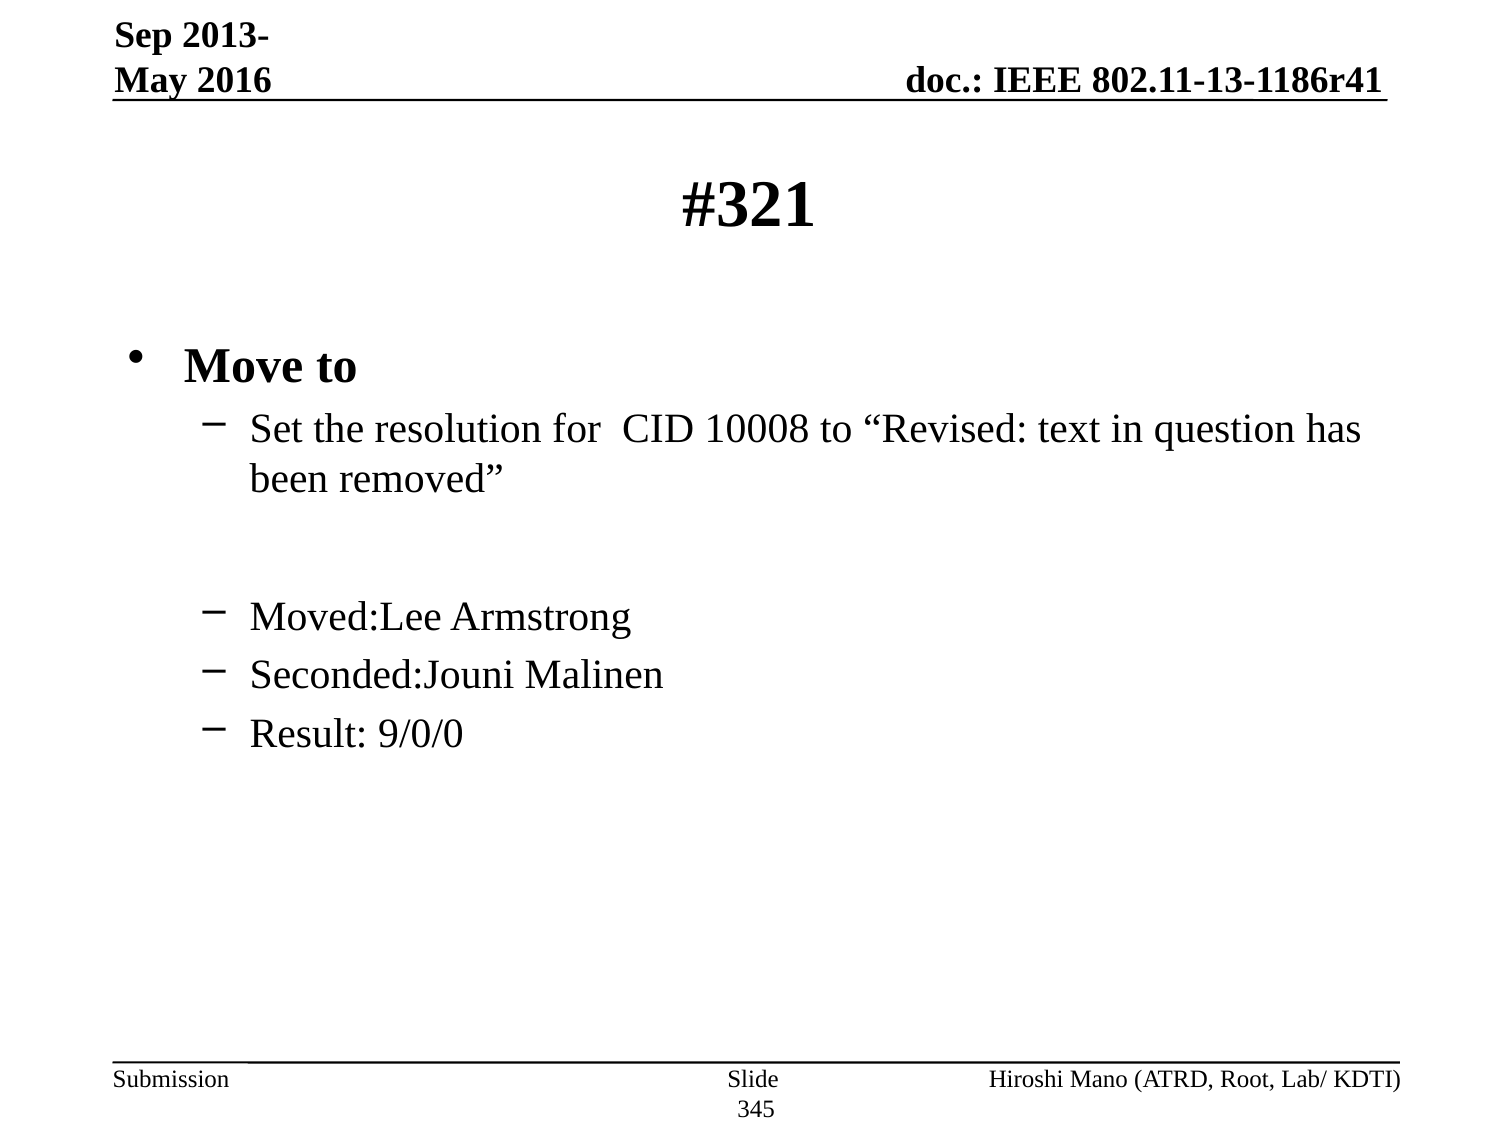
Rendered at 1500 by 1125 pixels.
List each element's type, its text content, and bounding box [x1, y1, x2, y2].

footer Hiroshi Mano (ATRD, Root, Lab/ KDTI) [984, 1061, 1402, 1093]
list Move to Set the resolution for CID 10008 to “Revised: text in question has been removed” Moved:Lee Armstrong Seconded:Jouni Malinen Result: 9/0/0 [112, 324, 1388, 1001]
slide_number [114, 54, 273, 101]
title #321 [112, 112, 1388, 288]
slide_number Slide 345 [712, 1061, 800, 1093]
